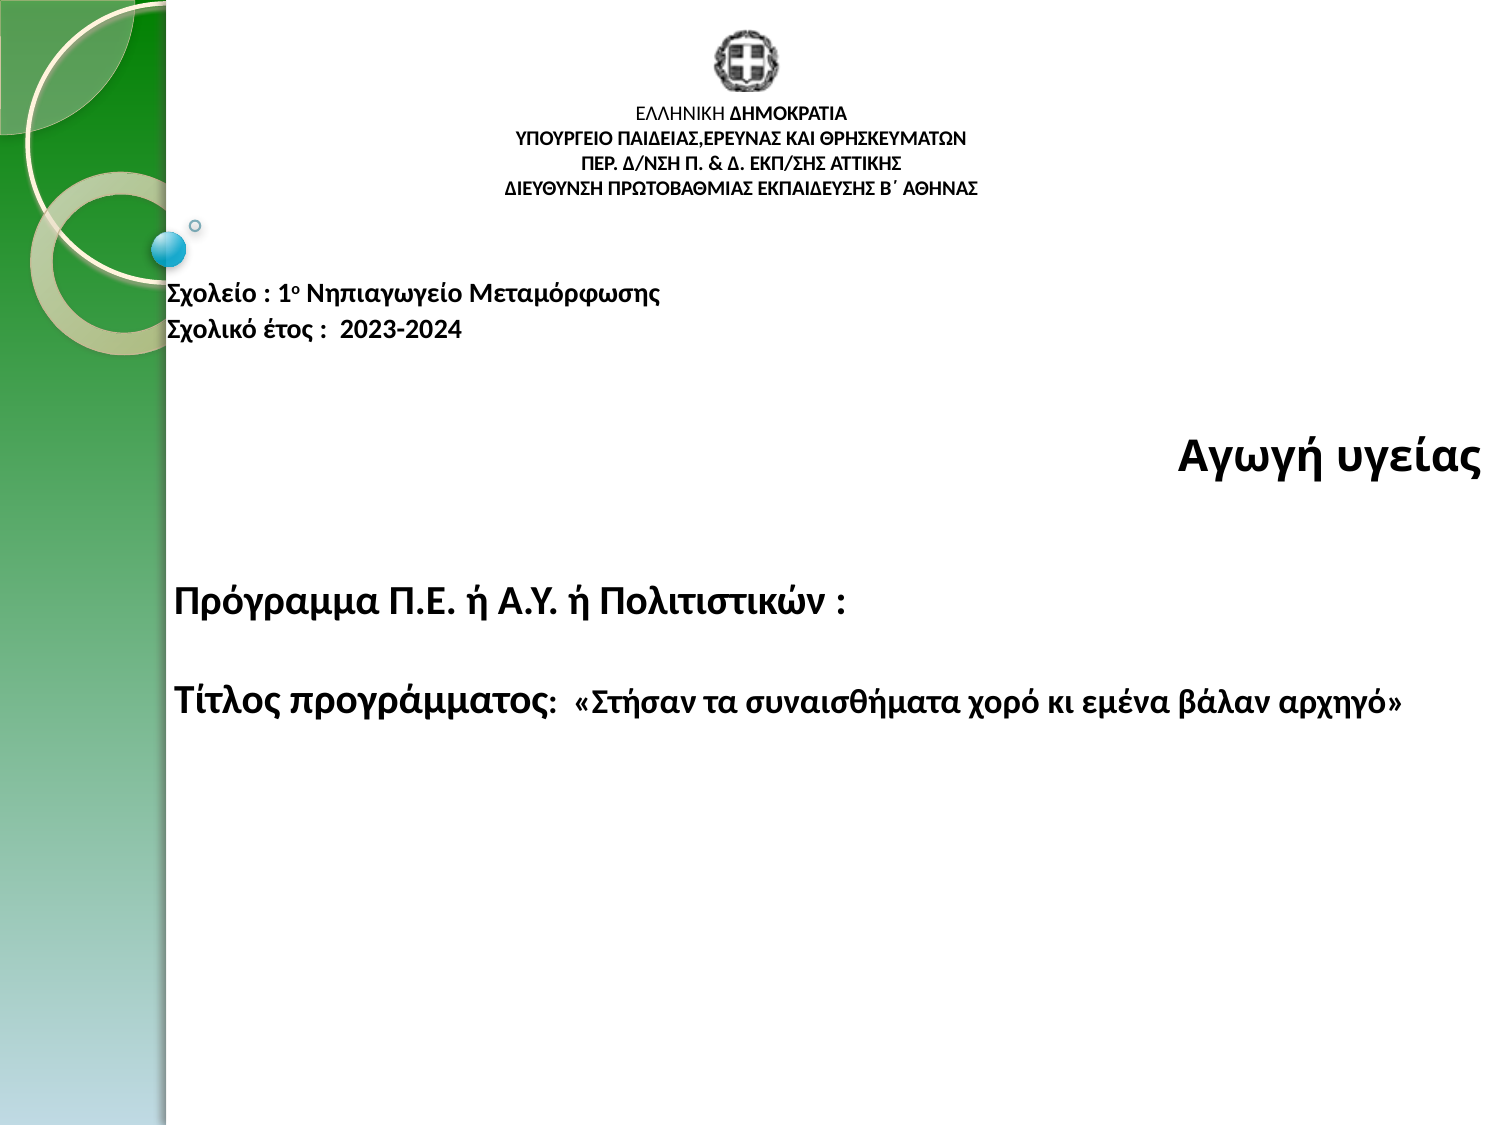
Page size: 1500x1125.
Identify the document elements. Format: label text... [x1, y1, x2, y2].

text_box Αγωγή υγείας [1163, 420, 1500, 488]
title Πρόγραμμα Π.Ε. ή Α.Υ. ή Πολιτιστικών : Τίτλος προγράμματος: «Στήσαν τα συναισθήματα χορό κι εμένα βάλαν αρχηγό» [159, 550, 1425, 779]
subtitle Σχολείο : 1ο Νηπιαγωγείο Μεταμόρφωσης Σχολικό έτος : 2023-2024 [150, 275, 1388, 398]
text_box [463, 29, 1020, 204]
